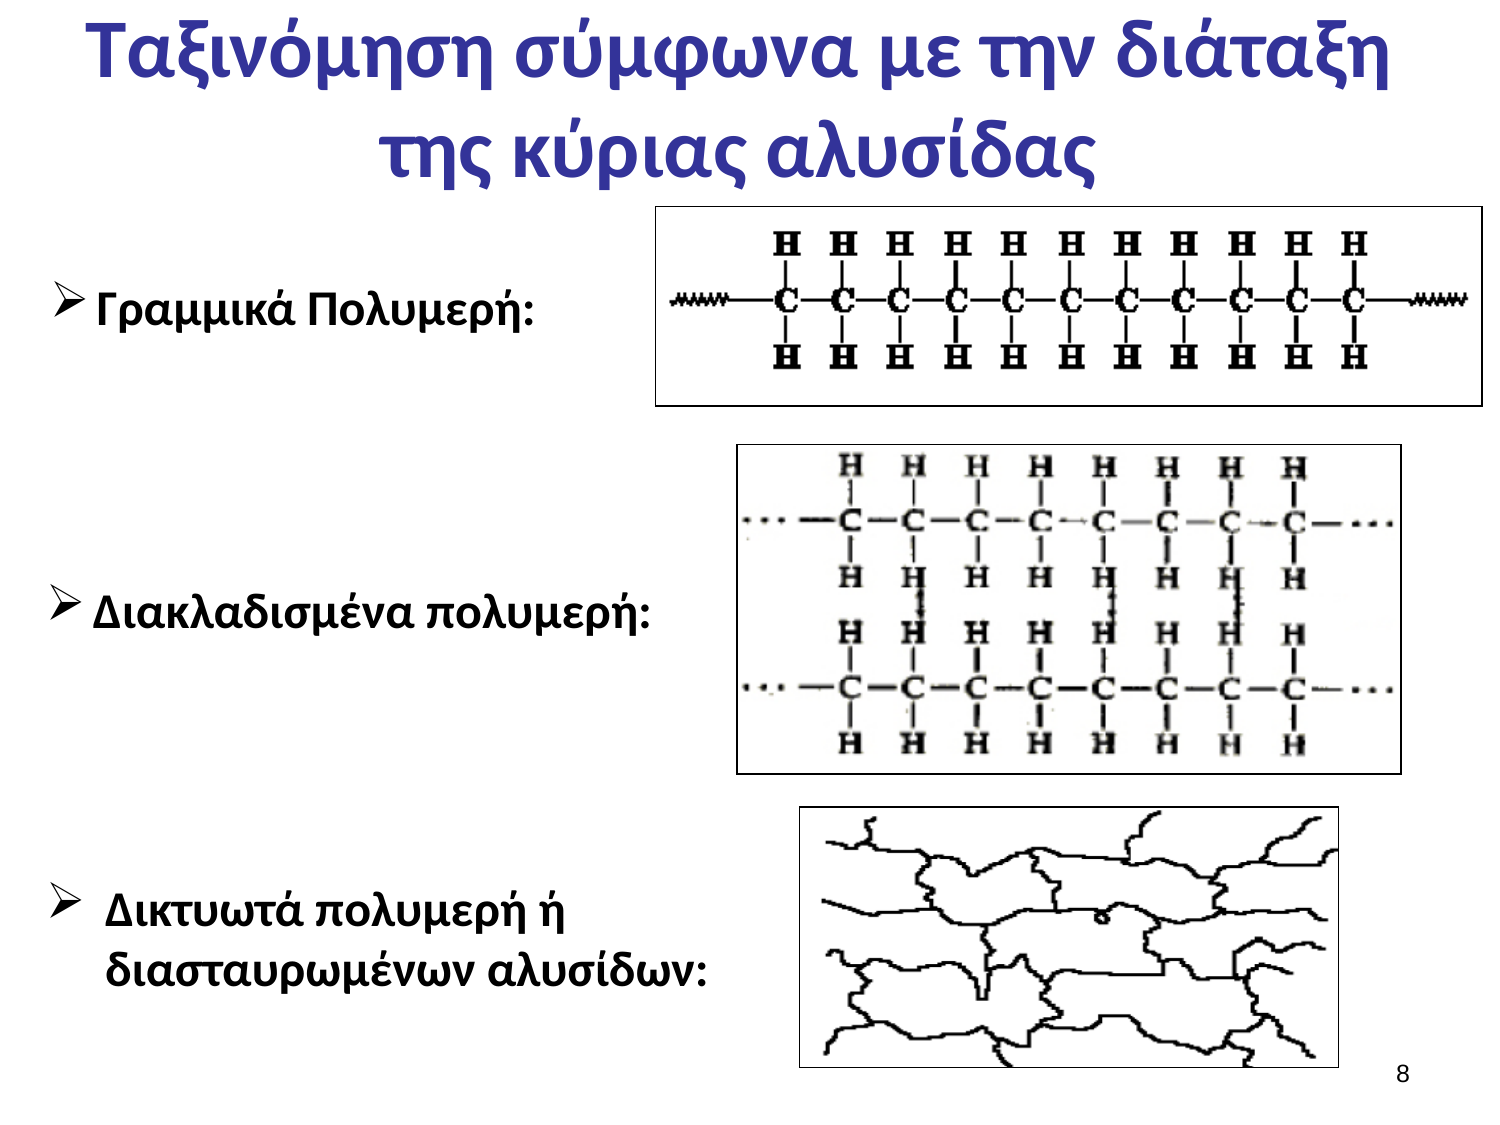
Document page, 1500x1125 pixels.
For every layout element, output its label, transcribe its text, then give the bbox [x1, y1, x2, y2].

slide_number 7 [1074, 1042, 1425, 1103]
text_box Διακλαδισμένα πολυμερή: [31, 571, 732, 647]
text_box Δικτυωτά πολυμερή ή διασταυρωμένων αλυσίδων: [31, 869, 735, 1004]
picture [799, 807, 1338, 1068]
picture [656, 206, 1482, 406]
picture [737, 445, 1401, 774]
title Ταξινόμηση σύμφωνα με την διάταξη της κύριας αλυσίδας [64, 0, 1415, 189]
text_box Γραμμικά Πολυμερή: [35, 268, 551, 343]
